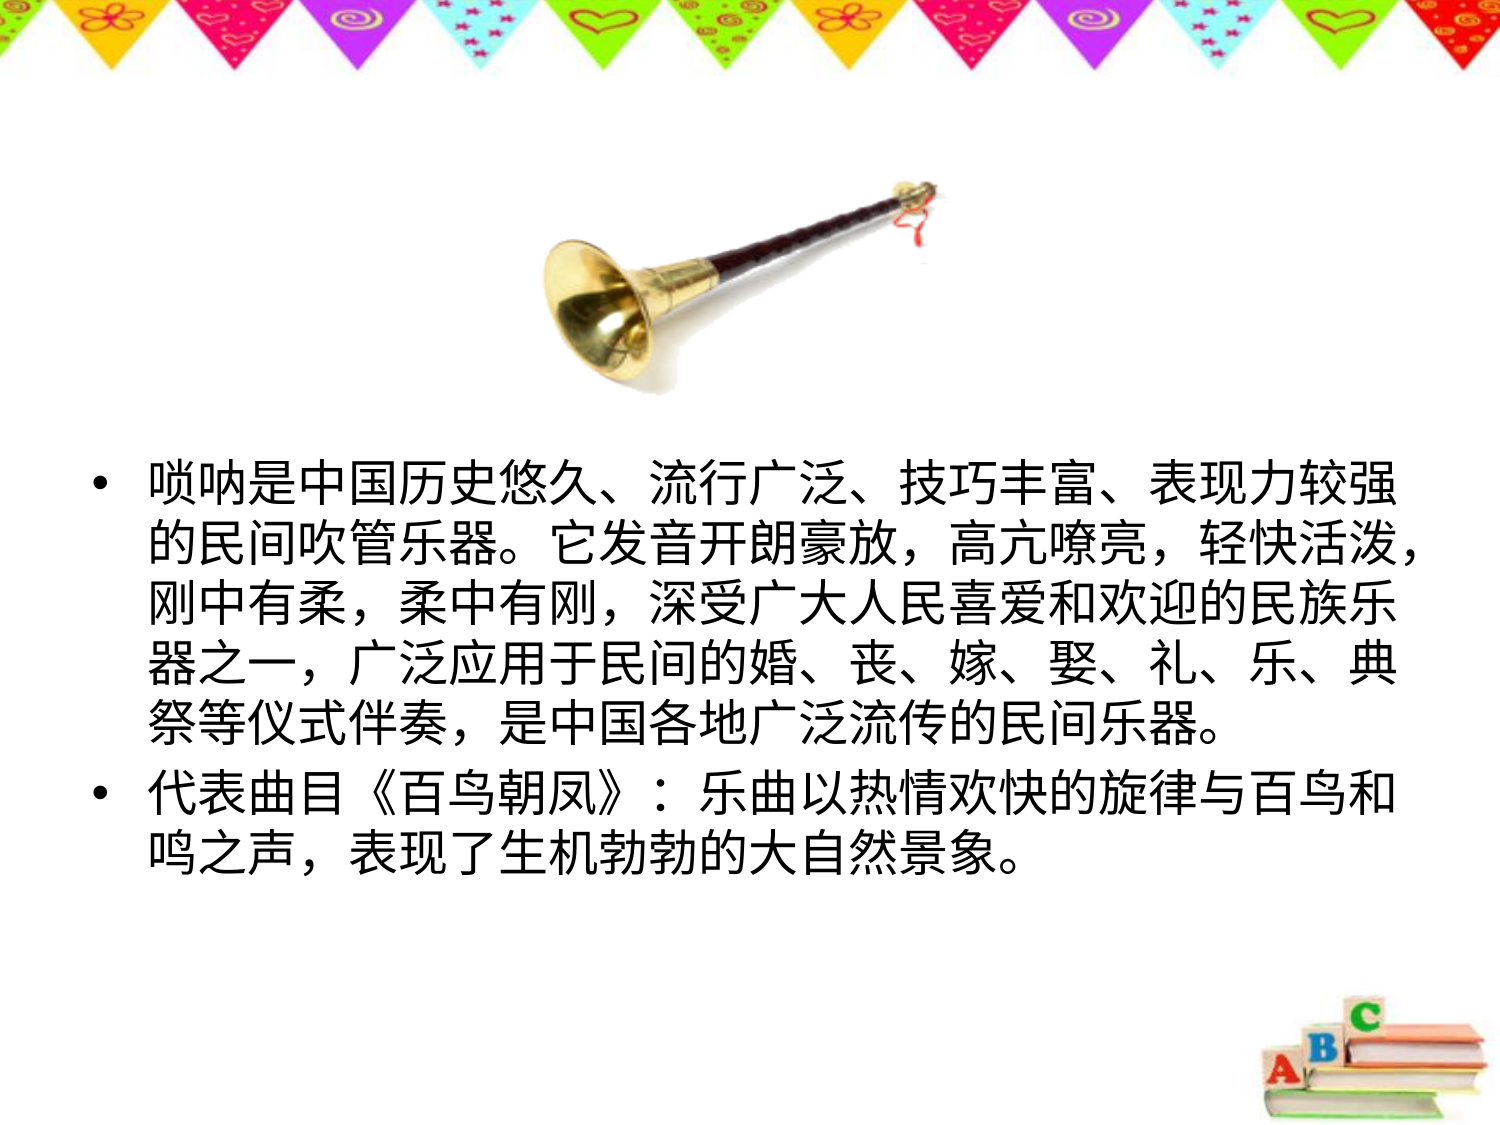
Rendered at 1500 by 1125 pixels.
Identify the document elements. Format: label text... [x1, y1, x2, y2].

picture [0, 0, 1500, 1125]
list 唢呐是中国历史悠久、流行广泛、技巧丰富、表现力较强的民间吹管乐器。它发音开朗豪放，高亢嘹亮，轻快活泼，刚中有柔，柔中有刚，深受广大人民喜爱和欢迎的民族乐器之一，广泛应用于民间的婚、丧、嫁、娶、礼、乐、典祭等仪式伴奏，是中国各地广泛流传的民间乐器。 代表曲目《百鸟朝凤》：乐曲以热情欢快的旋律与百鸟和鸣之声，表现了生机勃勃的大自然景象。 [76, 444, 1459, 988]
